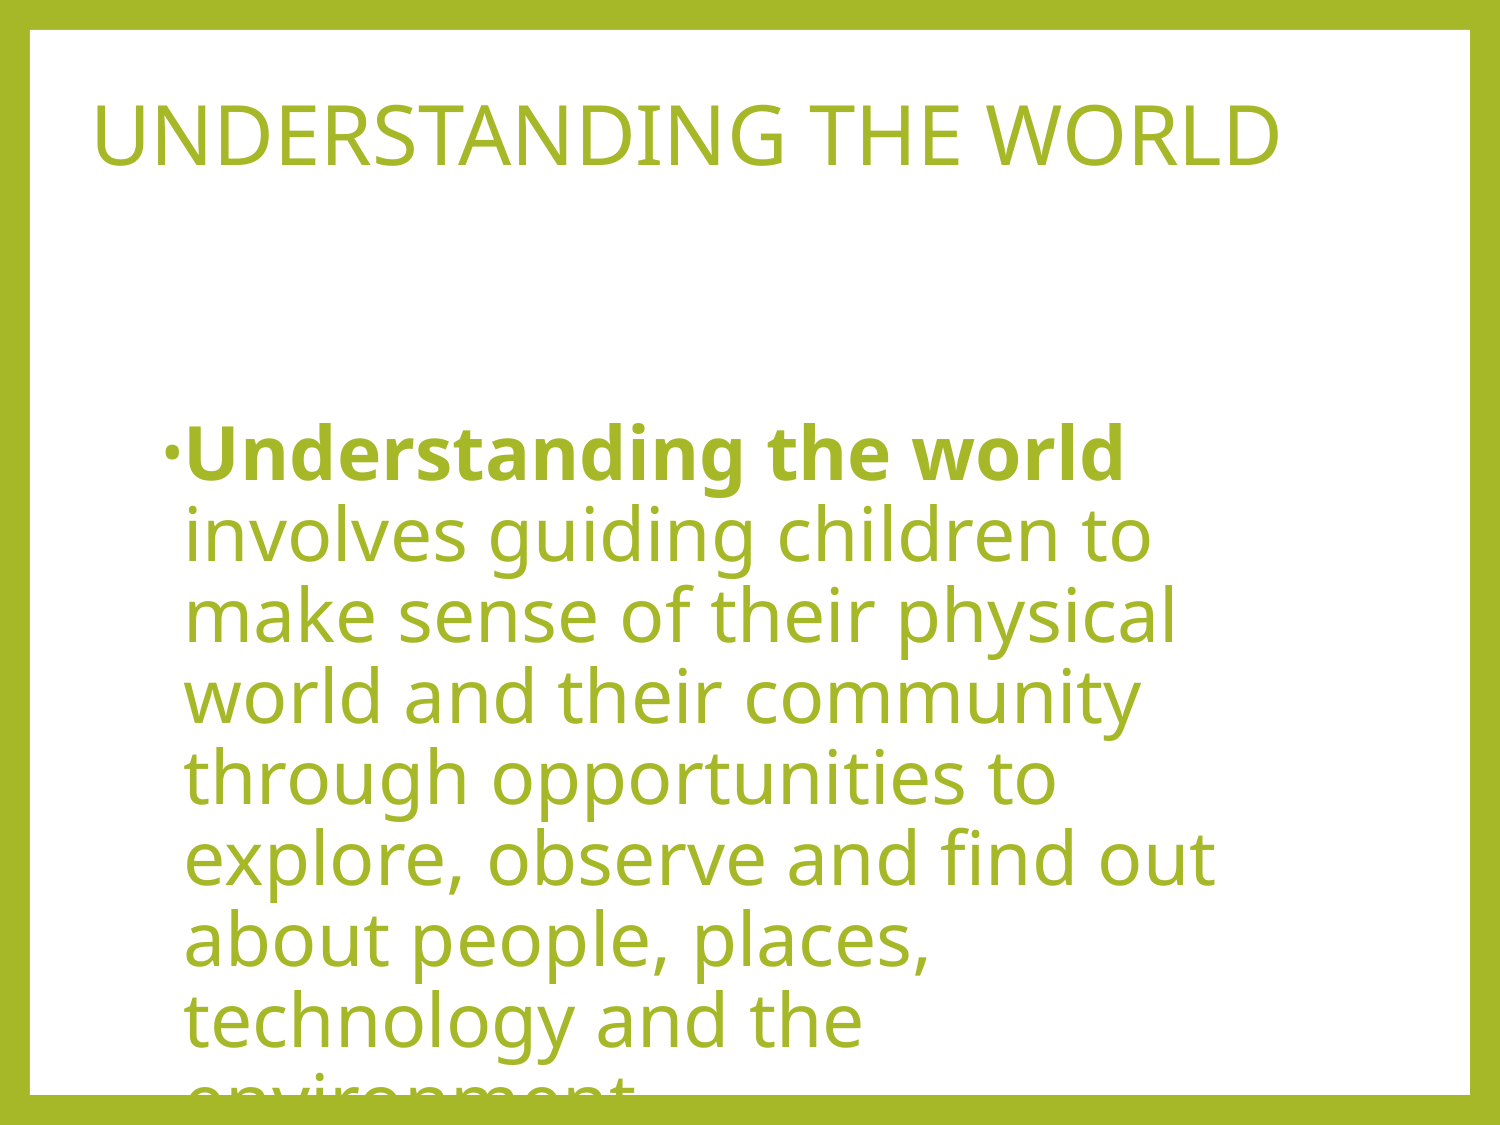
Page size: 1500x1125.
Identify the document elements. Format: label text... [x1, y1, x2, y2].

title UNDERSTANDING THE WORLD [75, 45, 1365, 233]
list Understanding the world involves guiding children to make sense of their physical world and their community through opportunities to explore, observe and find out about people, places, technology and the environment. [140, 337, 1356, 1000]
